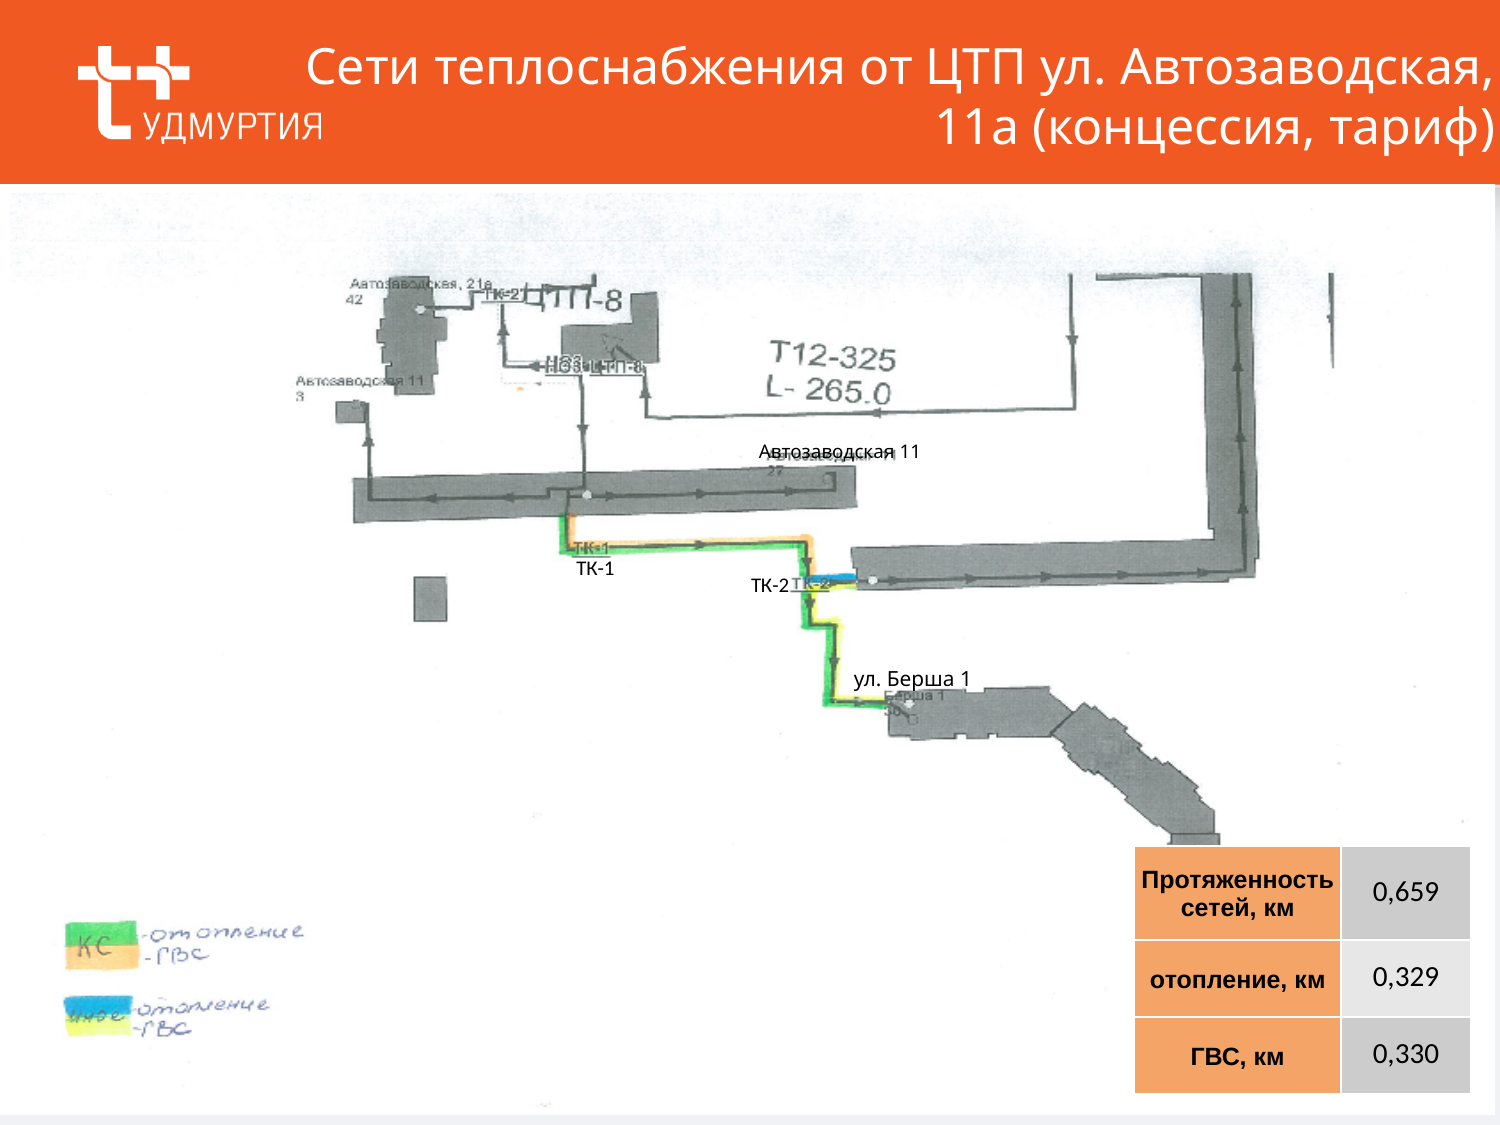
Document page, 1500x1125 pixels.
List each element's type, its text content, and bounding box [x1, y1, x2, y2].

picture [78, 46, 276, 144]
title Сети теплоснабжения от ЦТП ул. Автозаводская, 11а (концессия, тариф) [276, 33, 1496, 155]
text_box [0, 184, 1496, 1115]
